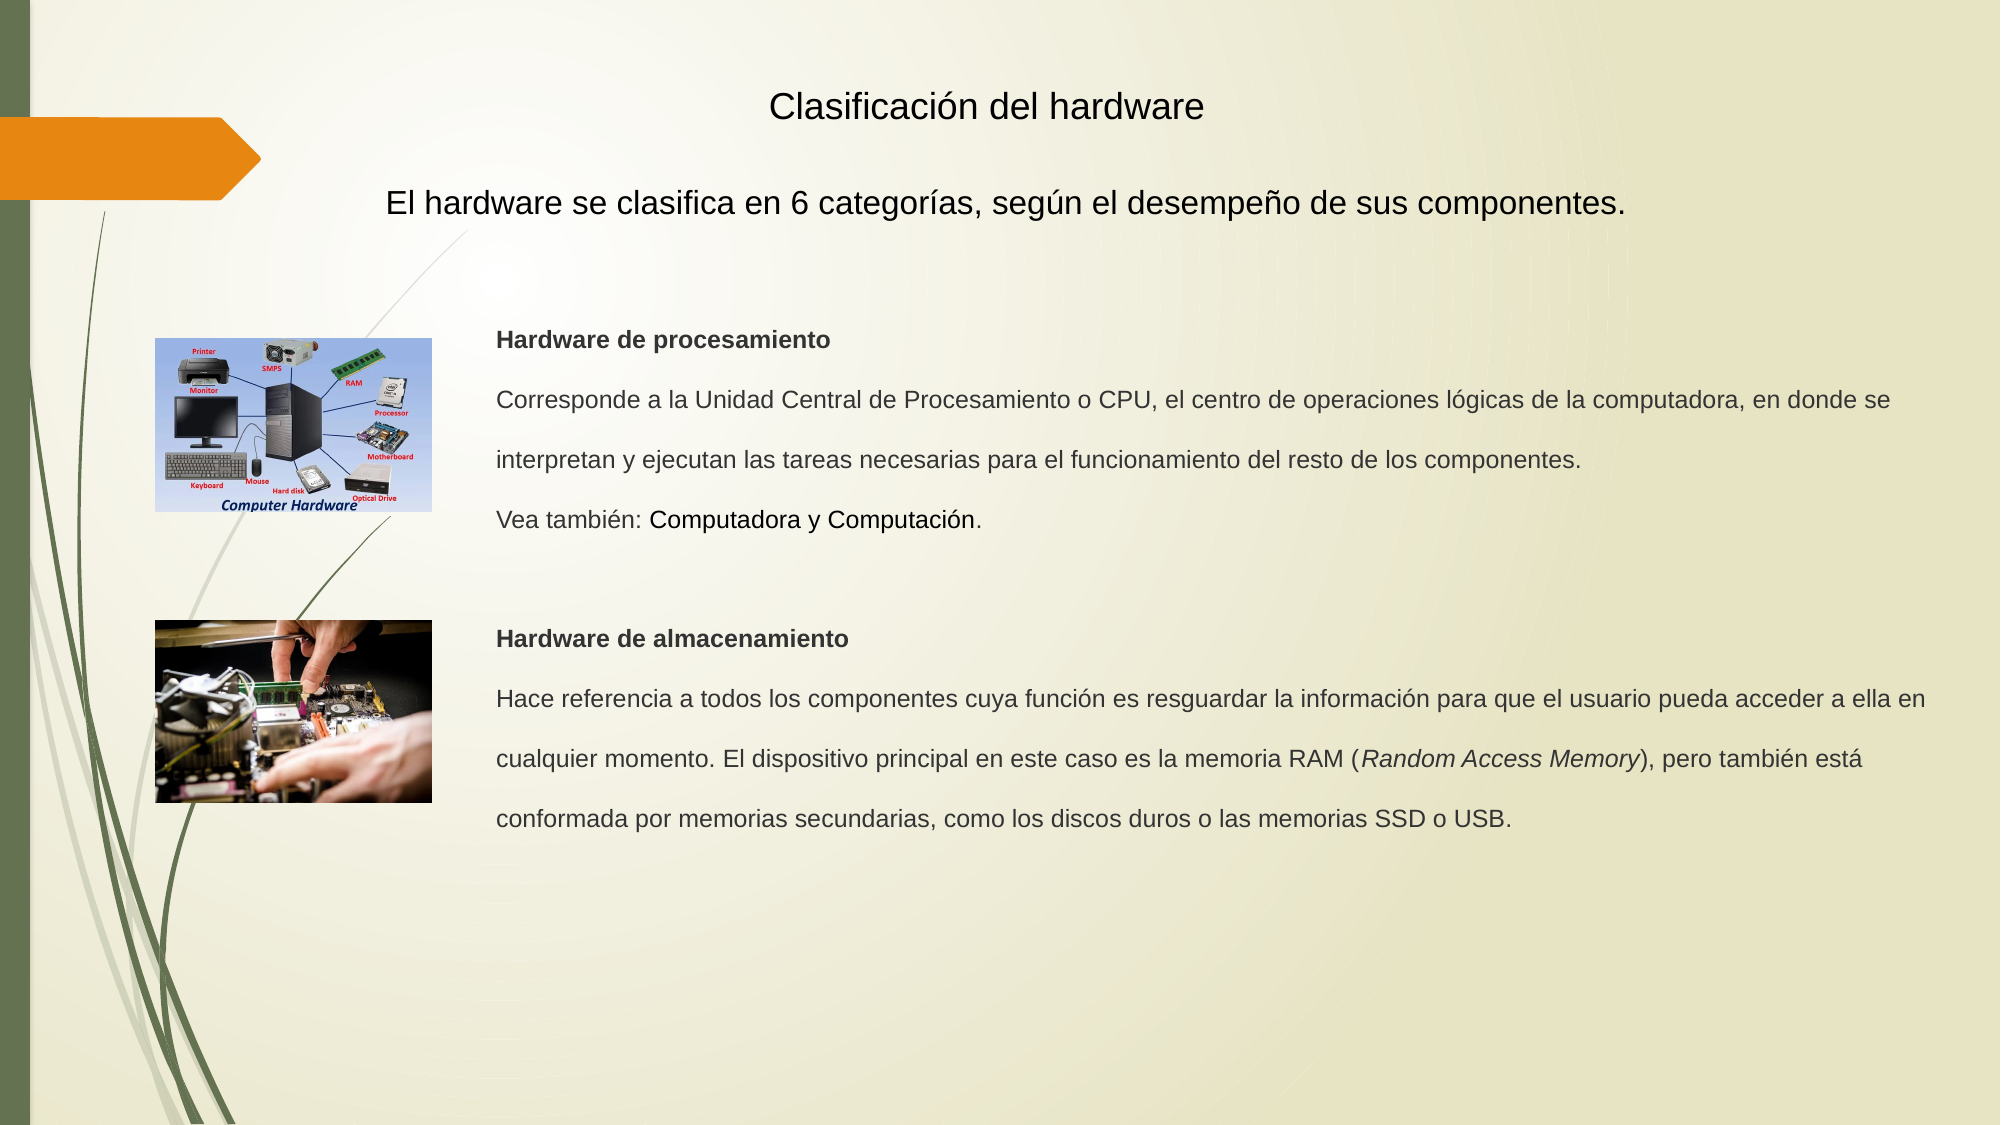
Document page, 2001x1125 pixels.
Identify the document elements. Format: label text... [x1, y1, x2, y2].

text_box Clasificación del hardware [754, 74, 1220, 135]
text_box Hardware de procesamiento Corresponde a la Unidad Central de Procesamiento o CPU, el centro de operaciones lógicas de la computadora, en donde se interpretan y ejecutan las tareas necesarias para el funcionamiento del resto de los componentes. Vea también: Computadora y Computación. Hardware de almacenamiento Hace referencia a todos los componentes cuya función es resguardar la información para que el usuario pueda acceder a ella en cualquier momento. El dispositivo principal en este caso es la memoria RAM (Random Access Memory), pero también está conformada por memorias secundarias, como los discos duros o las memorias SSD o USB. [481, 286, 2000, 840]
picture [154, 338, 432, 512]
text_box El hardware se clasifica en 6 categorías, según el desempeño de sus componentes. [370, 173, 1653, 229]
picture [154, 620, 432, 804]
